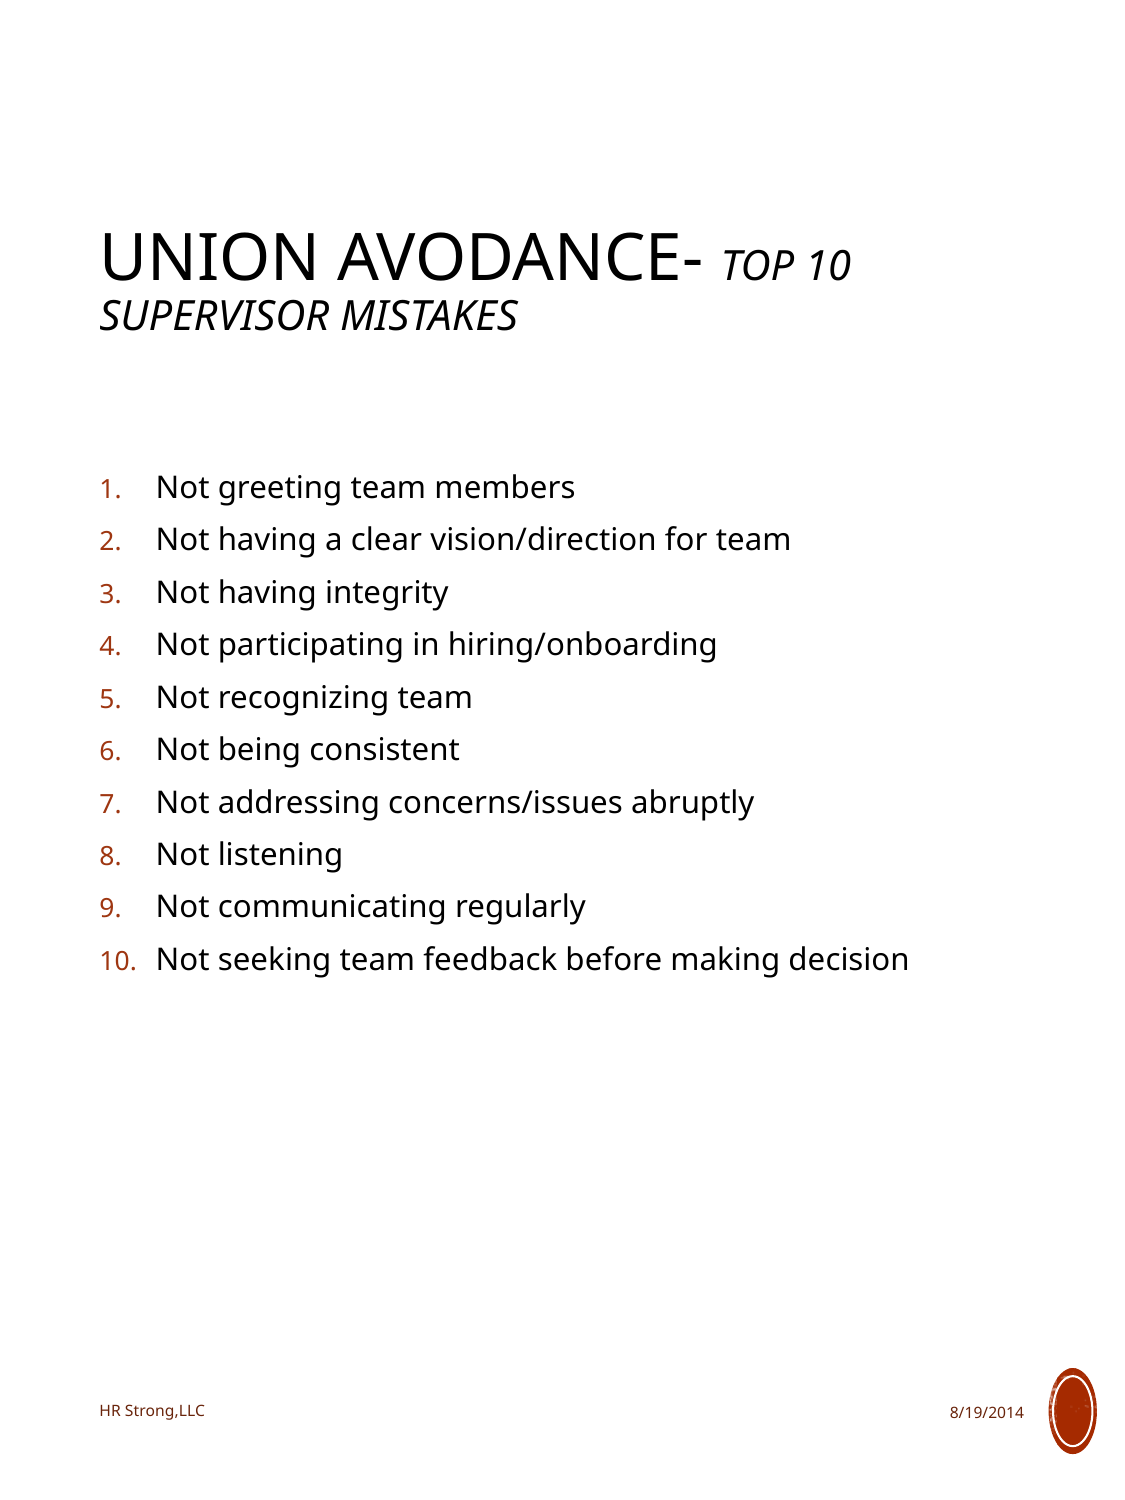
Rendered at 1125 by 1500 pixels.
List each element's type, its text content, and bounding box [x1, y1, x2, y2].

footer HR Strong,LLC [84, 1372, 669, 1452]
title UNION AVODANCE- TOP 10 SUPERVISOR MISTAKES [84, 106, 1041, 458]
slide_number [737, 1372, 1040, 1452]
list Not greeting team members Not having a clear vision/direction for team Not having integrity Not participating in hiring/onboarding Not recognizing team Not being consistent Not addressing concerns/issues abruptly Not listening Not communicating regularly Not seeking team feedback before making decision [84, 463, 1041, 1350]
